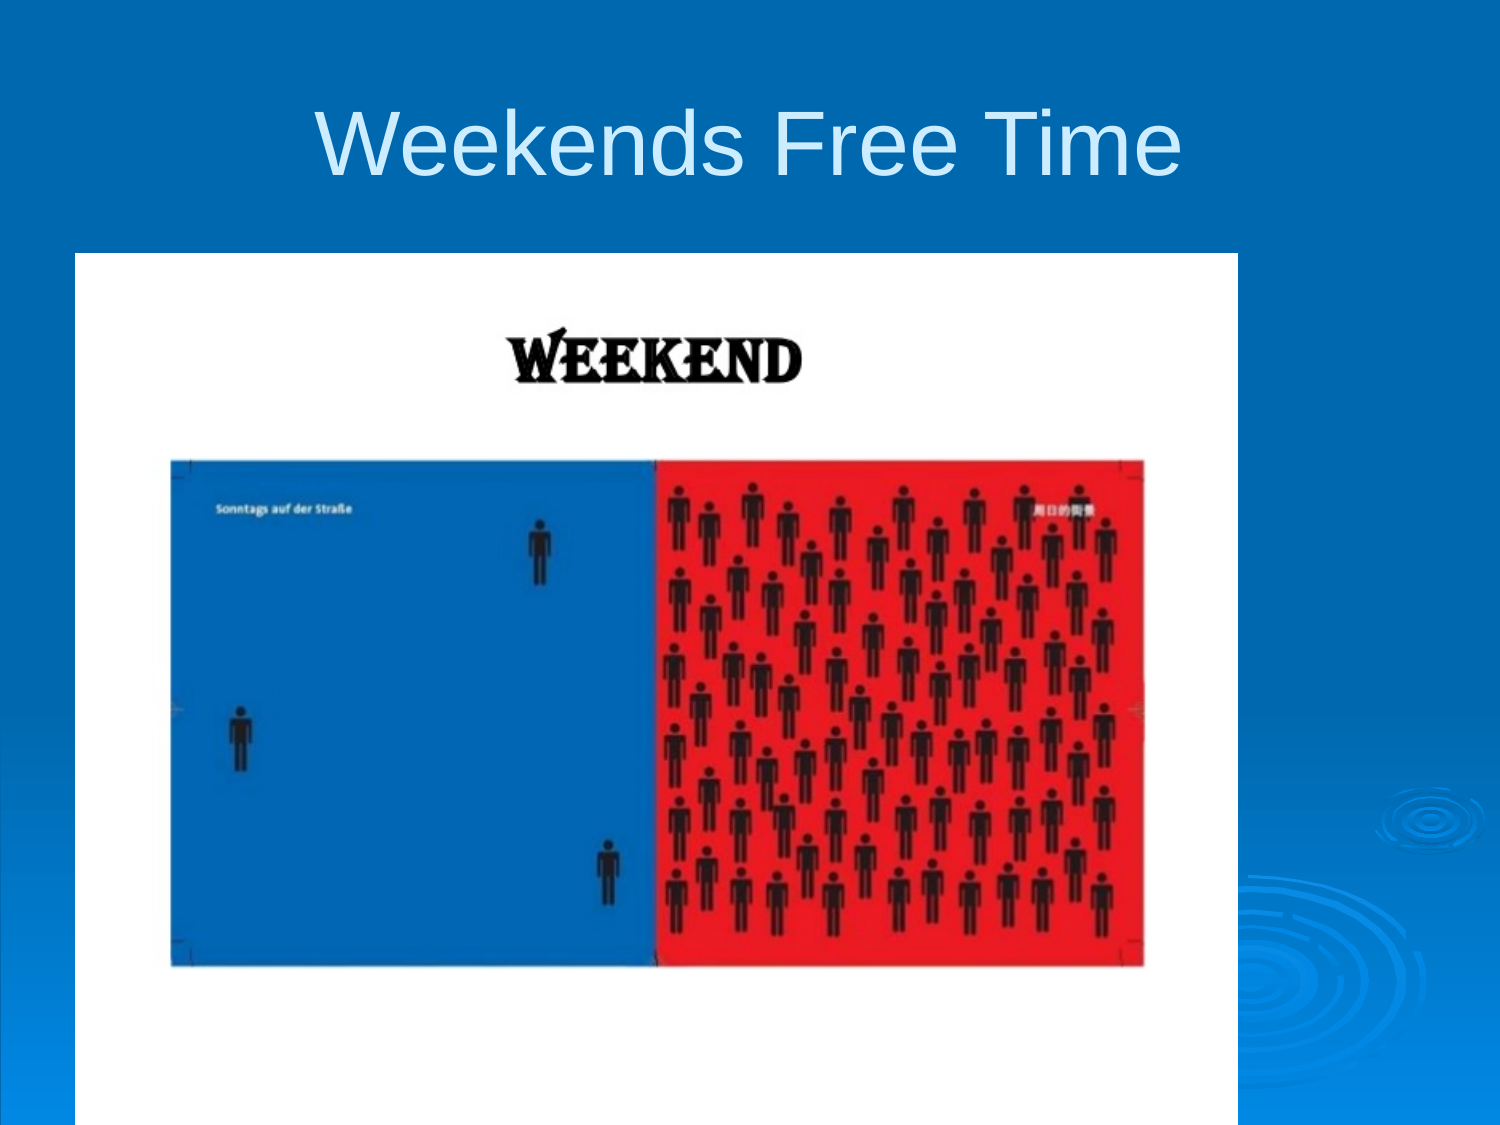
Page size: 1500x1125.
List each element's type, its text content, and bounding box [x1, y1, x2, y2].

picture [74, 252, 1238, 1125]
title Weekends Free Time [74, 45, 1426, 233]
